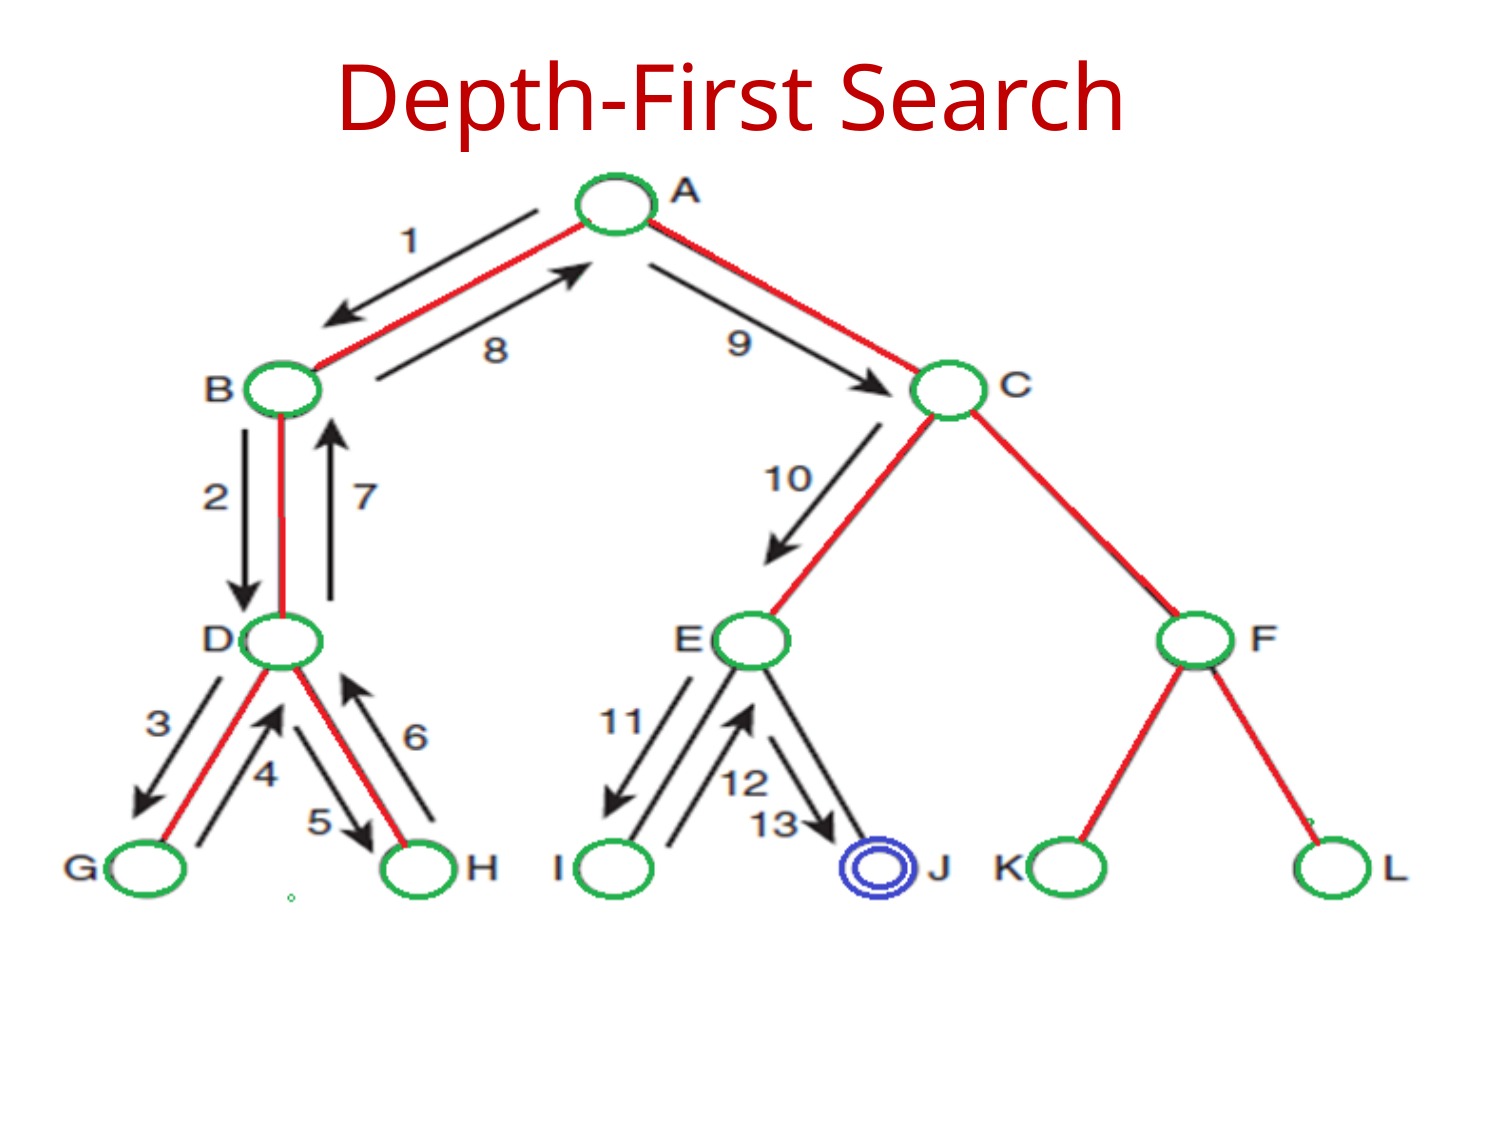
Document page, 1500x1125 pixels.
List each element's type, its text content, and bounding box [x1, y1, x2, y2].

title Depth-First Search [58, 0, 1409, 102]
picture [34, 105, 1448, 1020]
